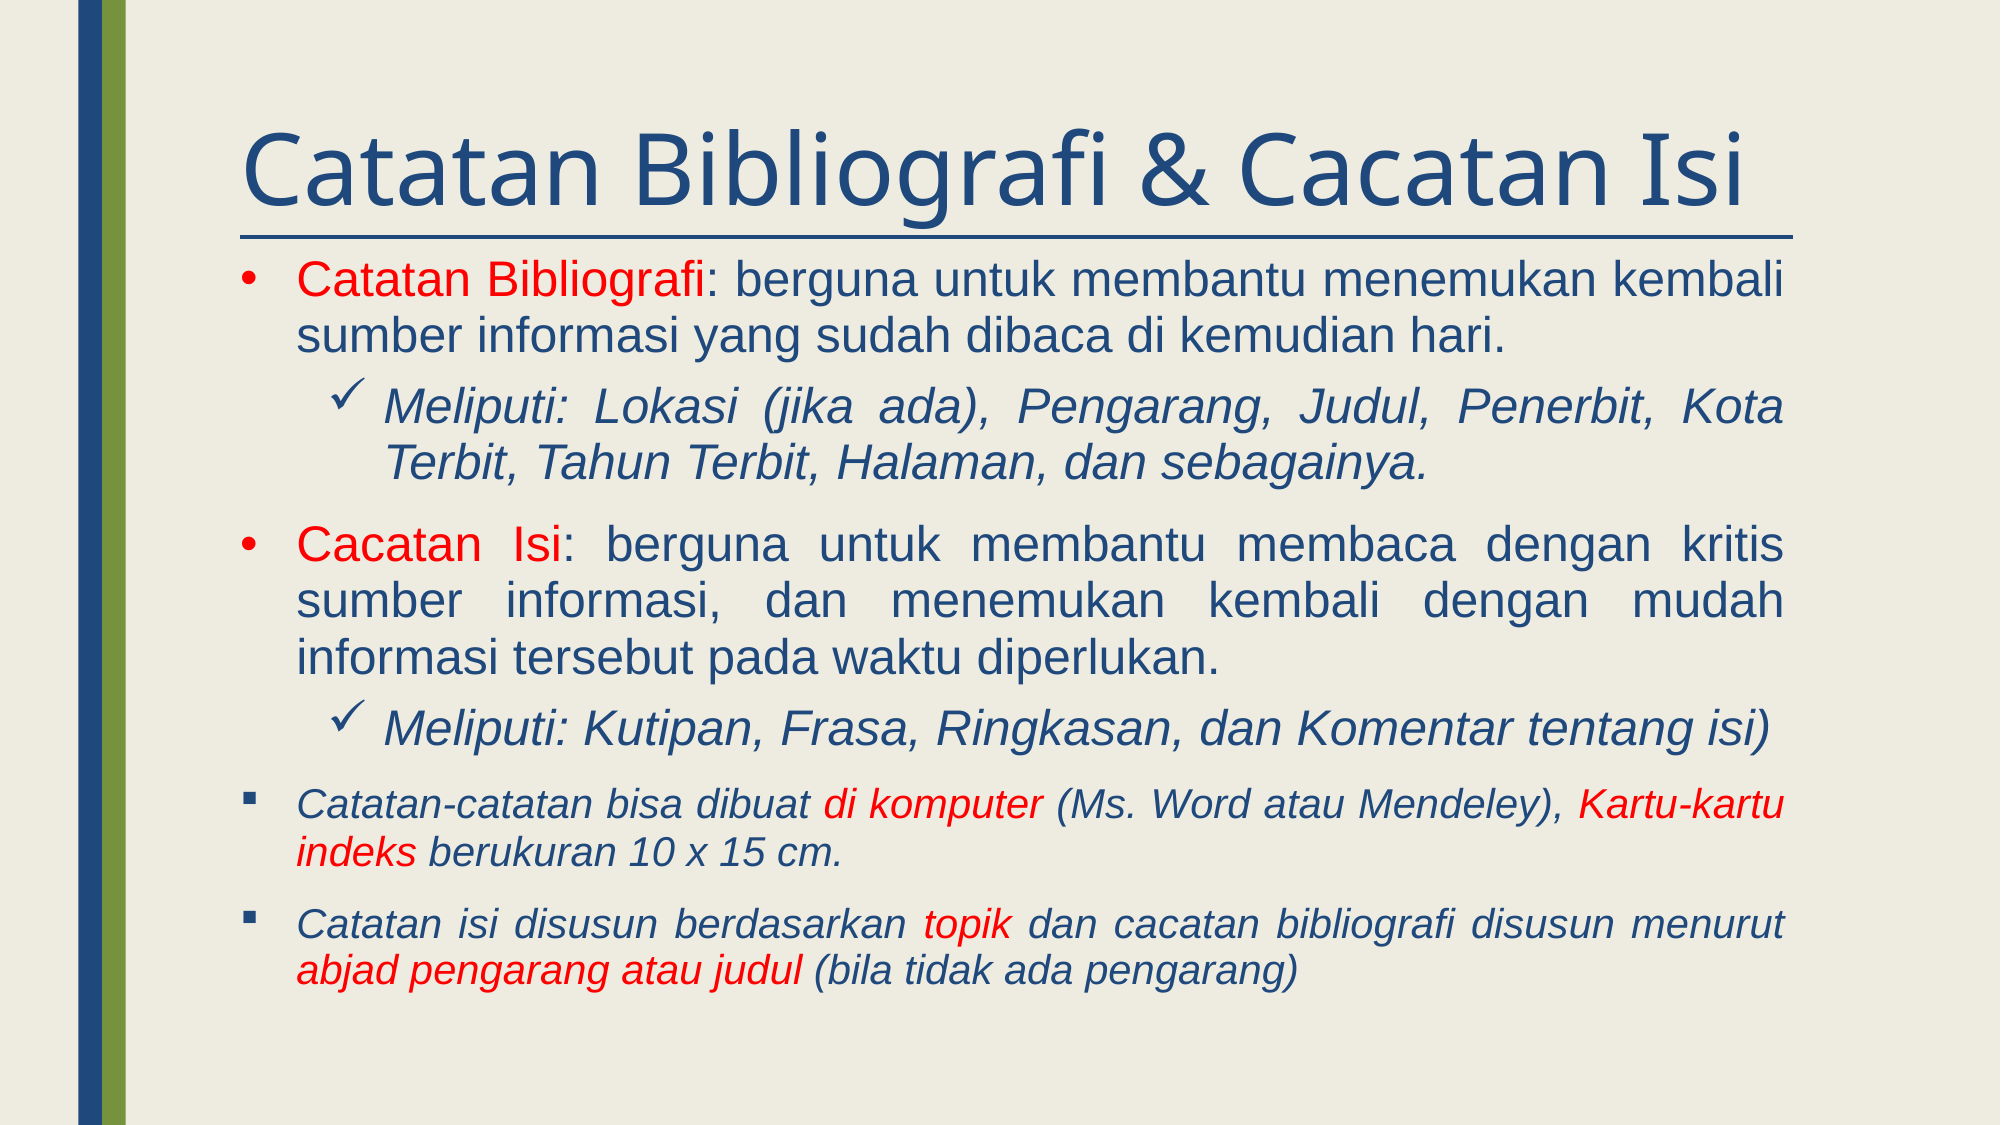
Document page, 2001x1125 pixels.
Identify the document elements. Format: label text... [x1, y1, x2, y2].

list Catatan Bibliografi: berguna untuk membantu menemukan kembali sumber informasi yang sudah dibaca di kemudian hari. Meliputi: Lokasi (jika ada), Pengarang, Judul, Penerbit, Kota Terbit, Tahun Terbit, Halaman, dan sebagainya. Cacatan Isi: berguna untuk membantu membaca dengan kritis sumber informasi, dan menemukan kembali dengan mudah informasi tersebut pada waktu diperlukan. Meliputi: Kutipan, Frasa, Ringkasan, dan Komentar tentang isi) Catatan-catatan bisa dibuat di komputer (Ms. Word atau Mendeley), Kartu-kartu indeks berukuran 10 x 15 cm. Catatan isi disusun berdasarkan topik dan cacatan bibliografi disusun menurut abjad pengarang atau judul (bila tidak ada pengarang) [225, 243, 1800, 1097]
title Catatan Bibliografi & Cacatan Isi [225, 112, 1800, 231]
